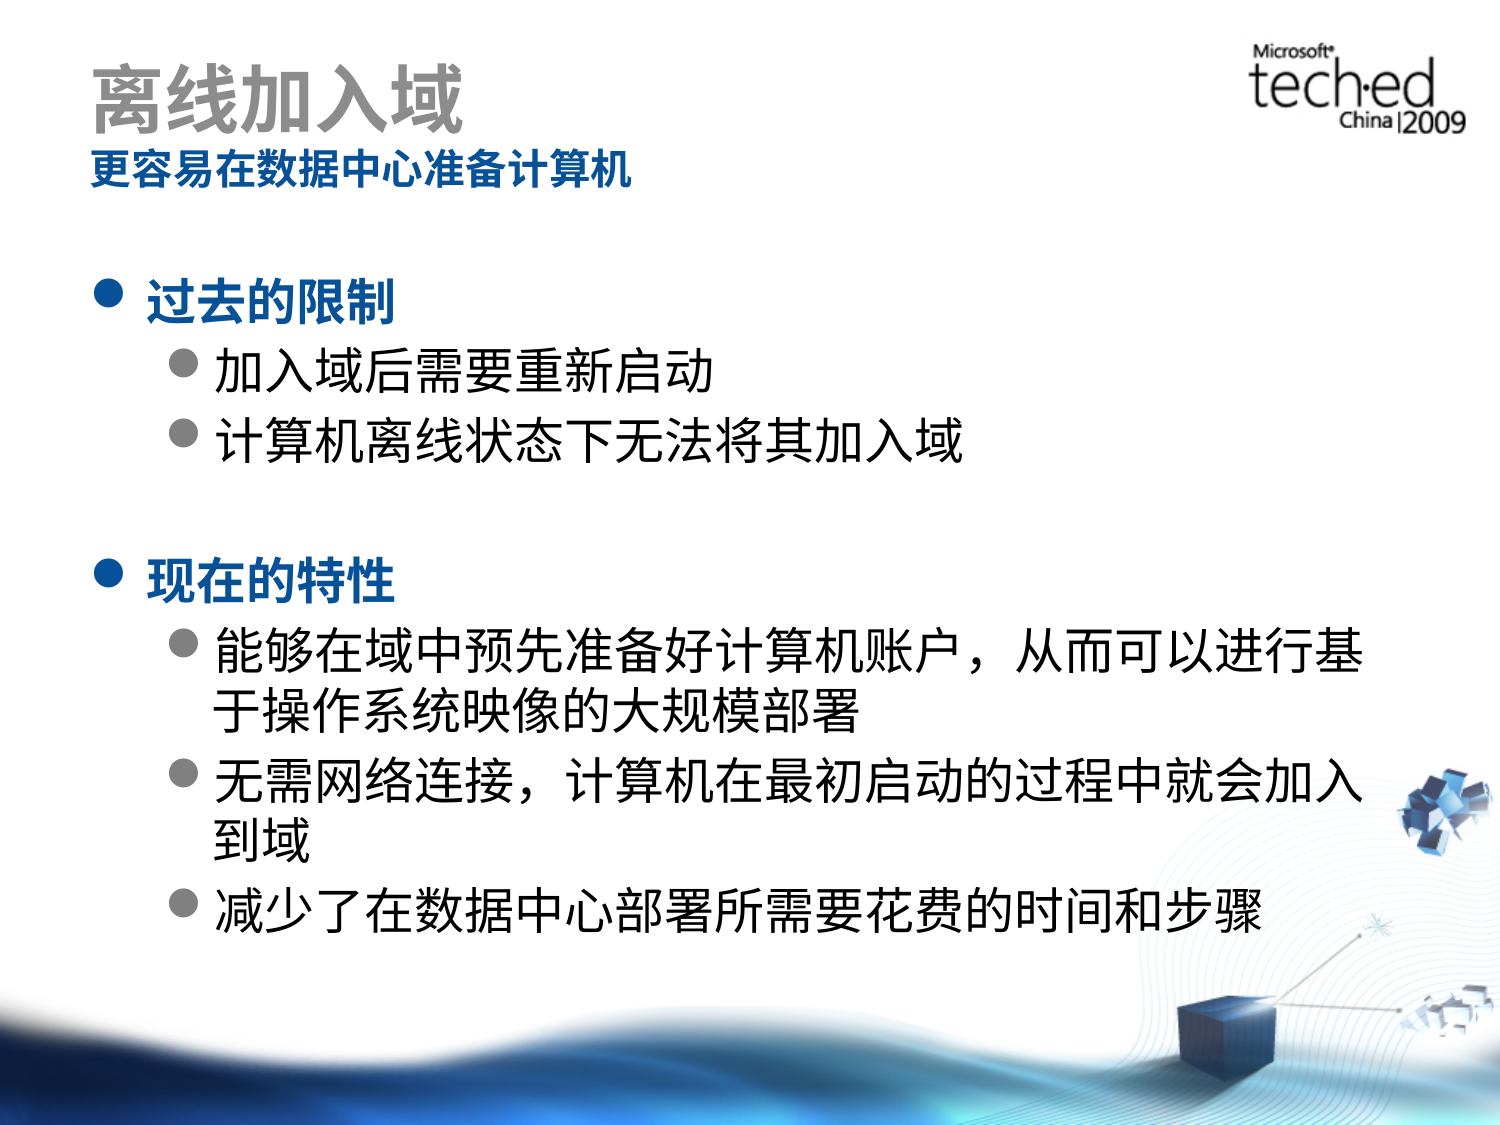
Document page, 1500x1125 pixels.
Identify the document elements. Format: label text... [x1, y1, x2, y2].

title 离线加入域 更容易在数据中心准备计算机 [75, 45, 1425, 233]
picture [0, 0, 1500, 1125]
list 过去的限制 加入域后需要重新启动 计算机离线状态下无法将其加入域 现在的特性 能够在域中预先准备好计算机账户，从而可以进行基于操作系统映像的大规模部署 无需网络连接，计算机在最初启动的过程中就会加入到域 减少了在数据中心部署所需要花费的时间和步骤 [75, 262, 1425, 1005]
